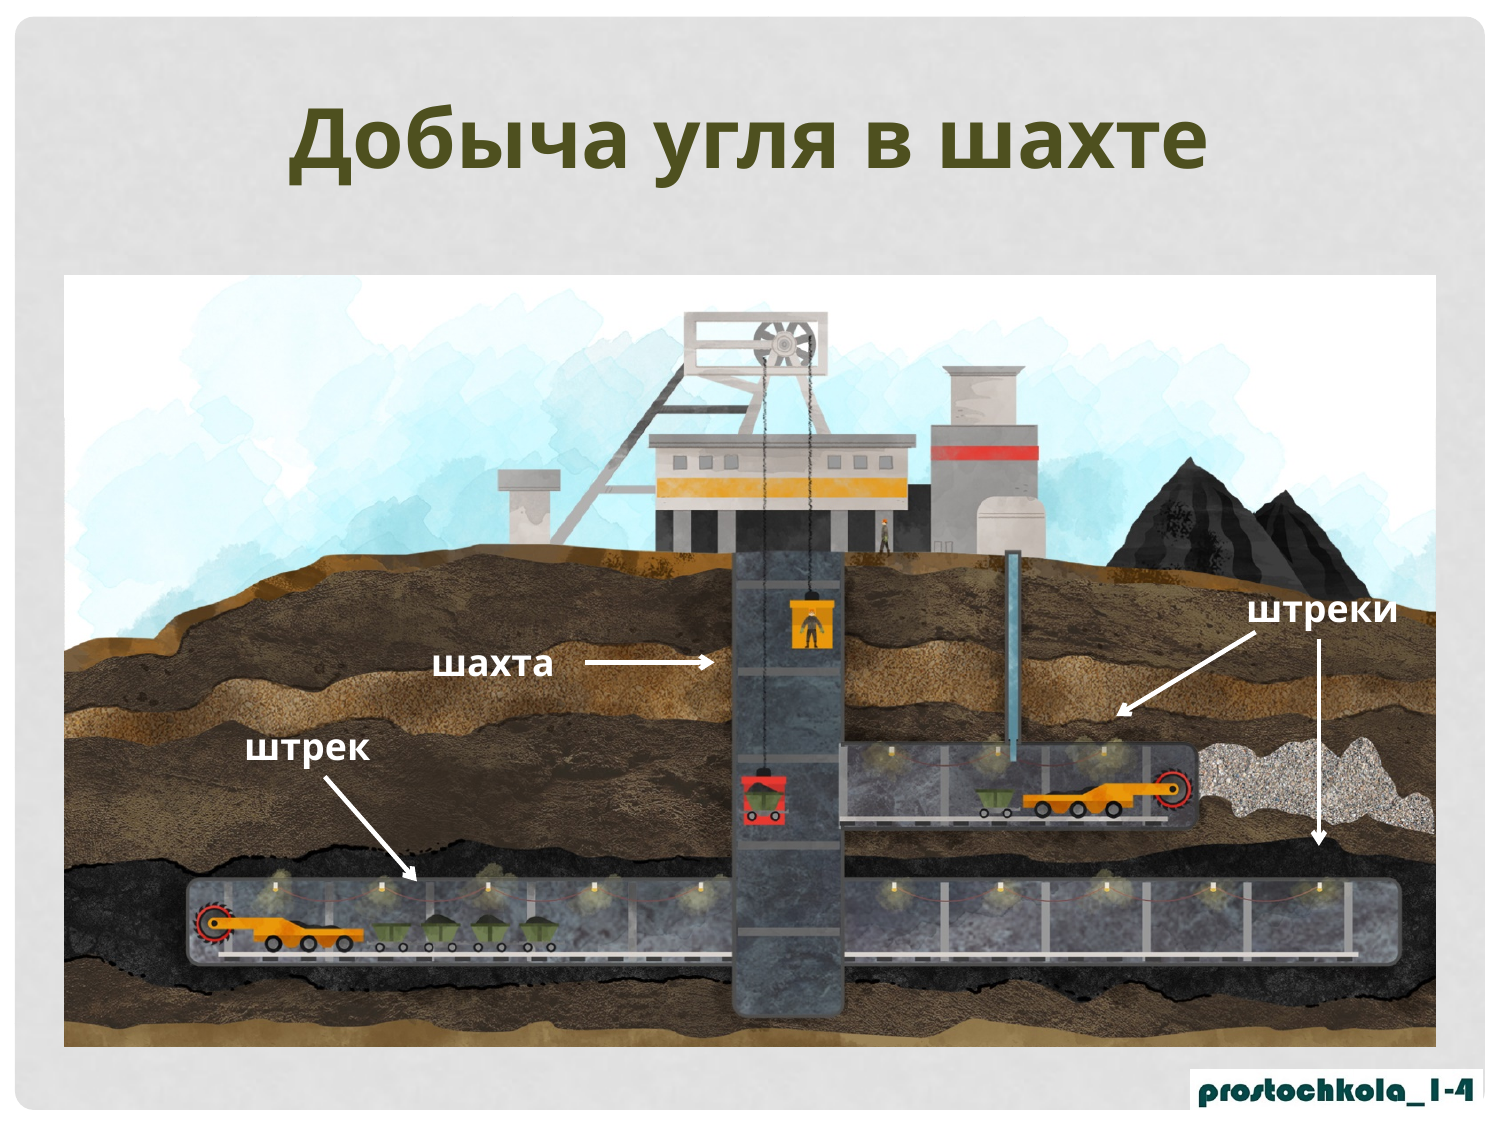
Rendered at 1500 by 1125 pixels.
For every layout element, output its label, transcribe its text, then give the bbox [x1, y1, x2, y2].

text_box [1115, 631, 1257, 717]
picture [64, 275, 1436, 1047]
picture [1190, 1069, 1483, 1110]
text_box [324, 776, 418, 882]
text_box Добыча угля в шахте [159, 78, 1341, 193]
